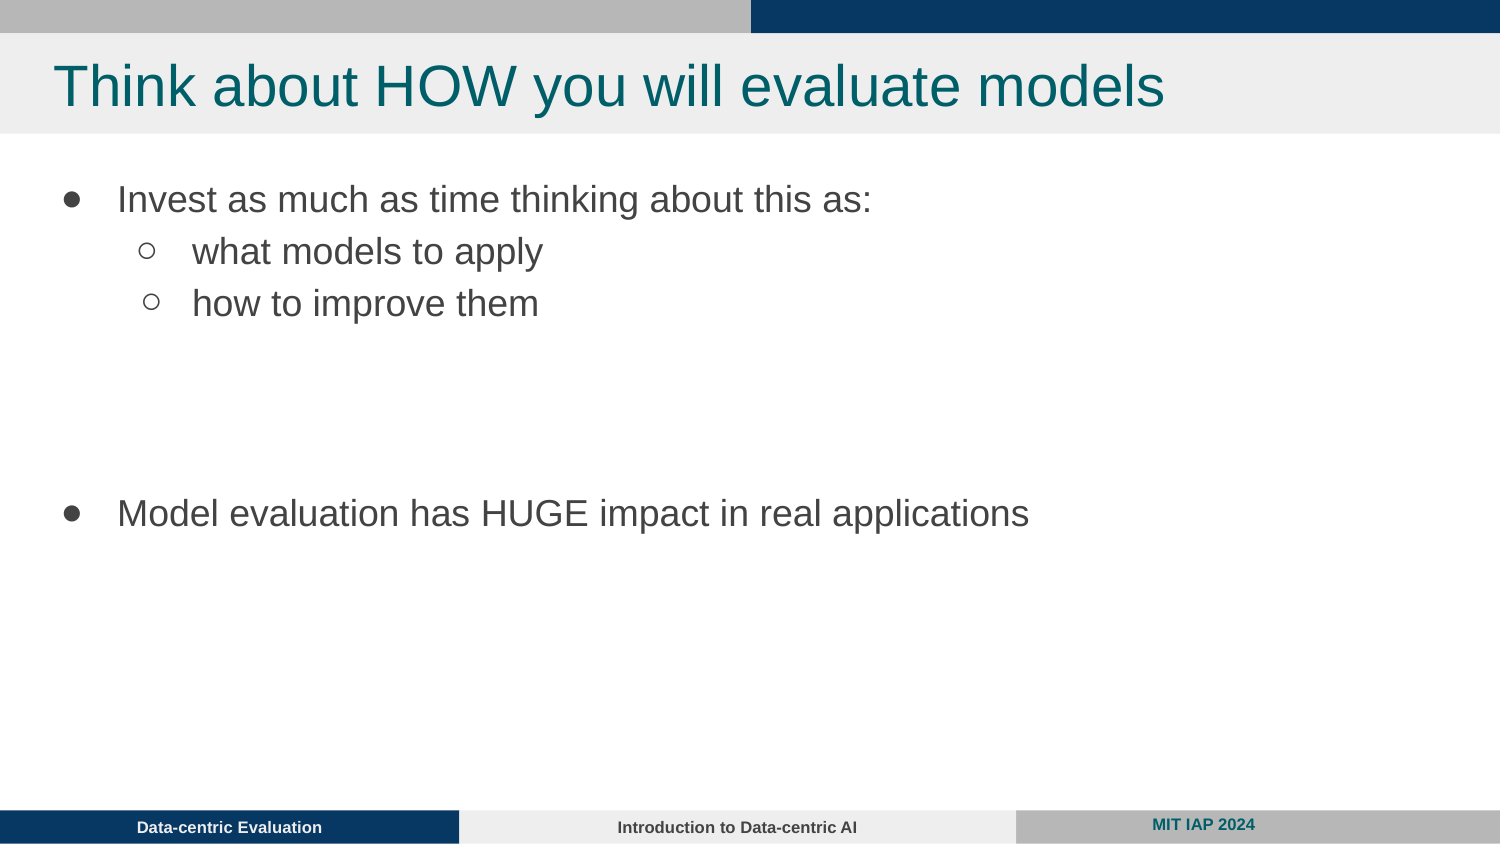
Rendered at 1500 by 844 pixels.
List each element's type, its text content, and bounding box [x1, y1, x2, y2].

title Think about HOW you will evaluate models [38, 33, 1437, 134]
list Invest as much as time thinking about this as: what models to apply how to improve them Model evaluation has HUGE impact in real applications [26, 153, 1425, 649]
